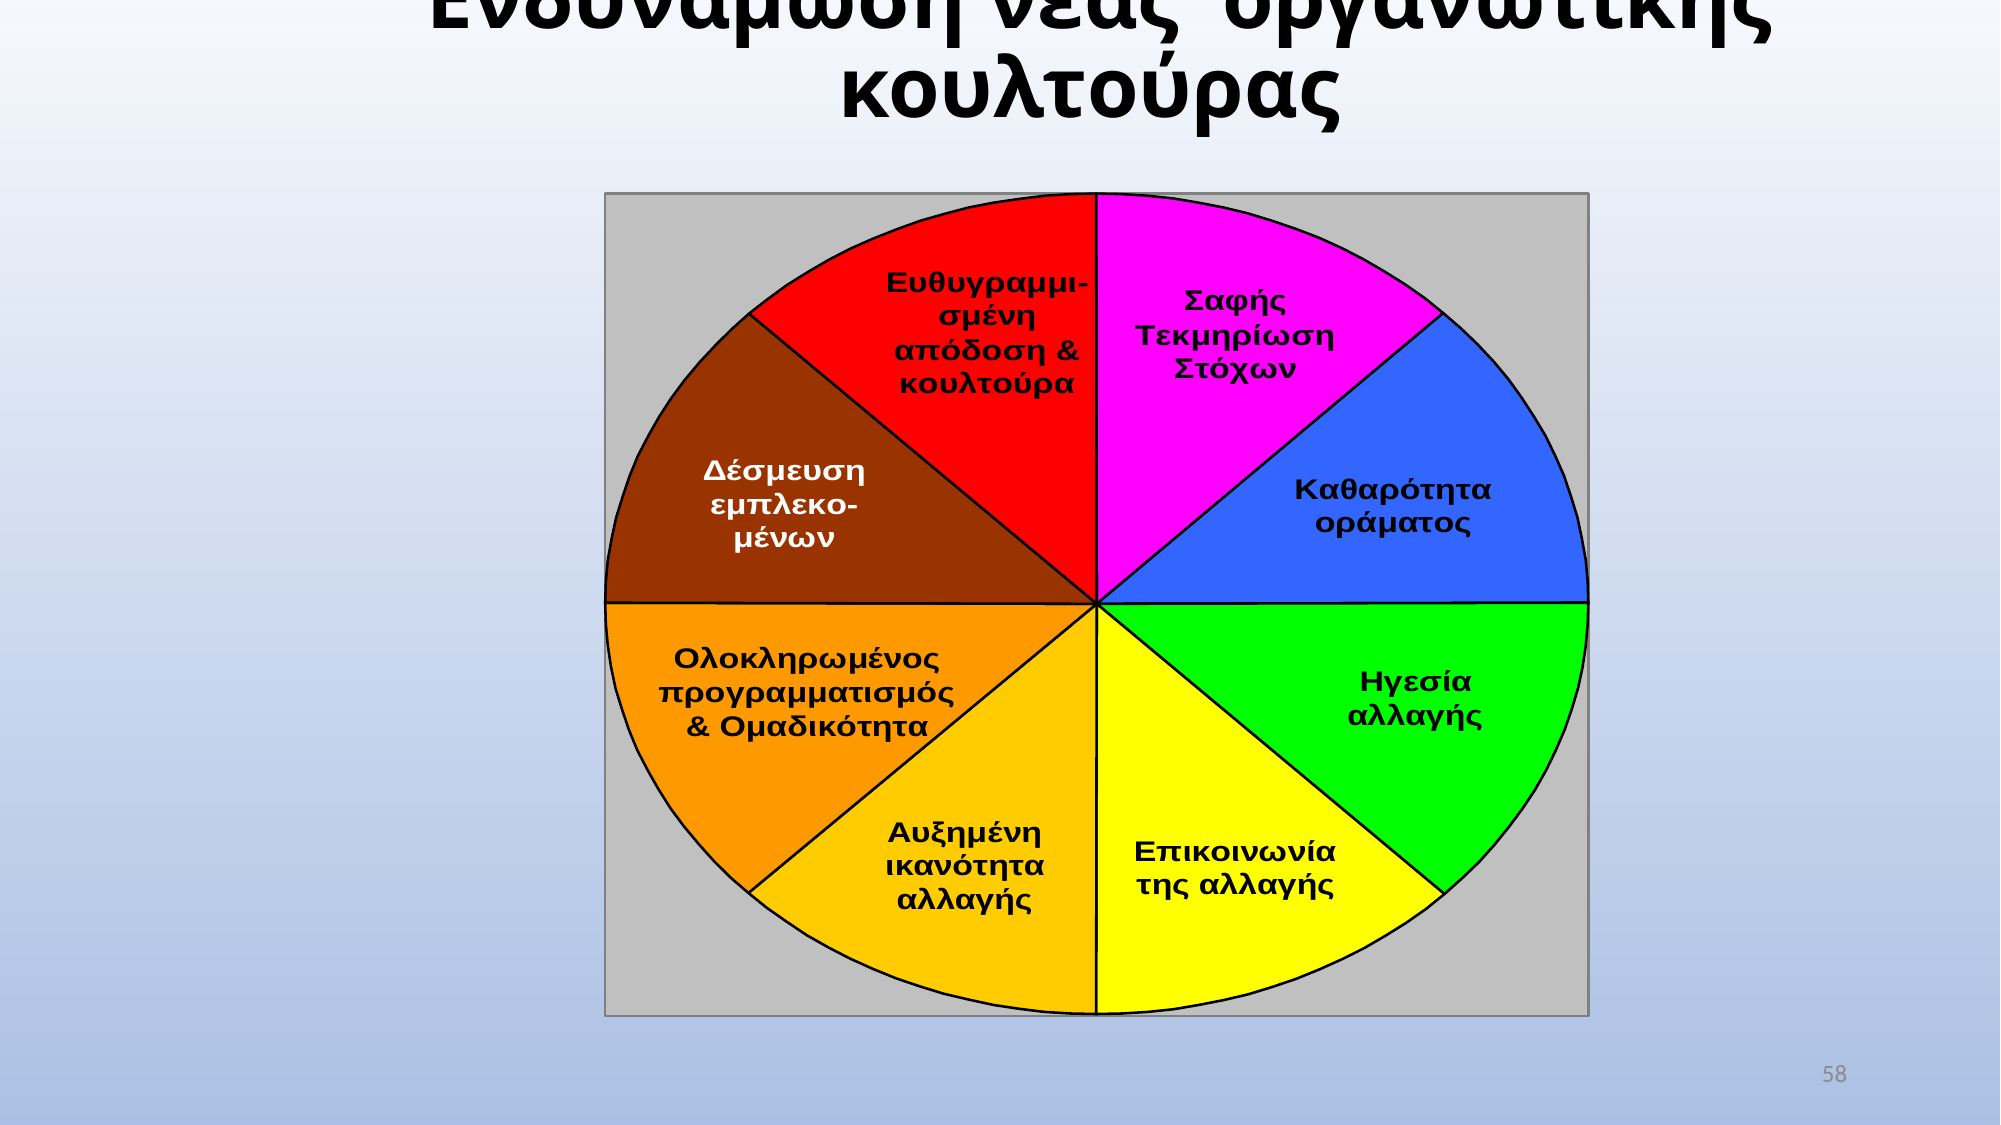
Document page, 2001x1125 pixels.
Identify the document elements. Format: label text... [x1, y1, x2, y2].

title Ενδυνάμωση νέας οργανωτικής κουλτούρας [200, 0, 2000, 93]
picture [196, 101, 2000, 1106]
